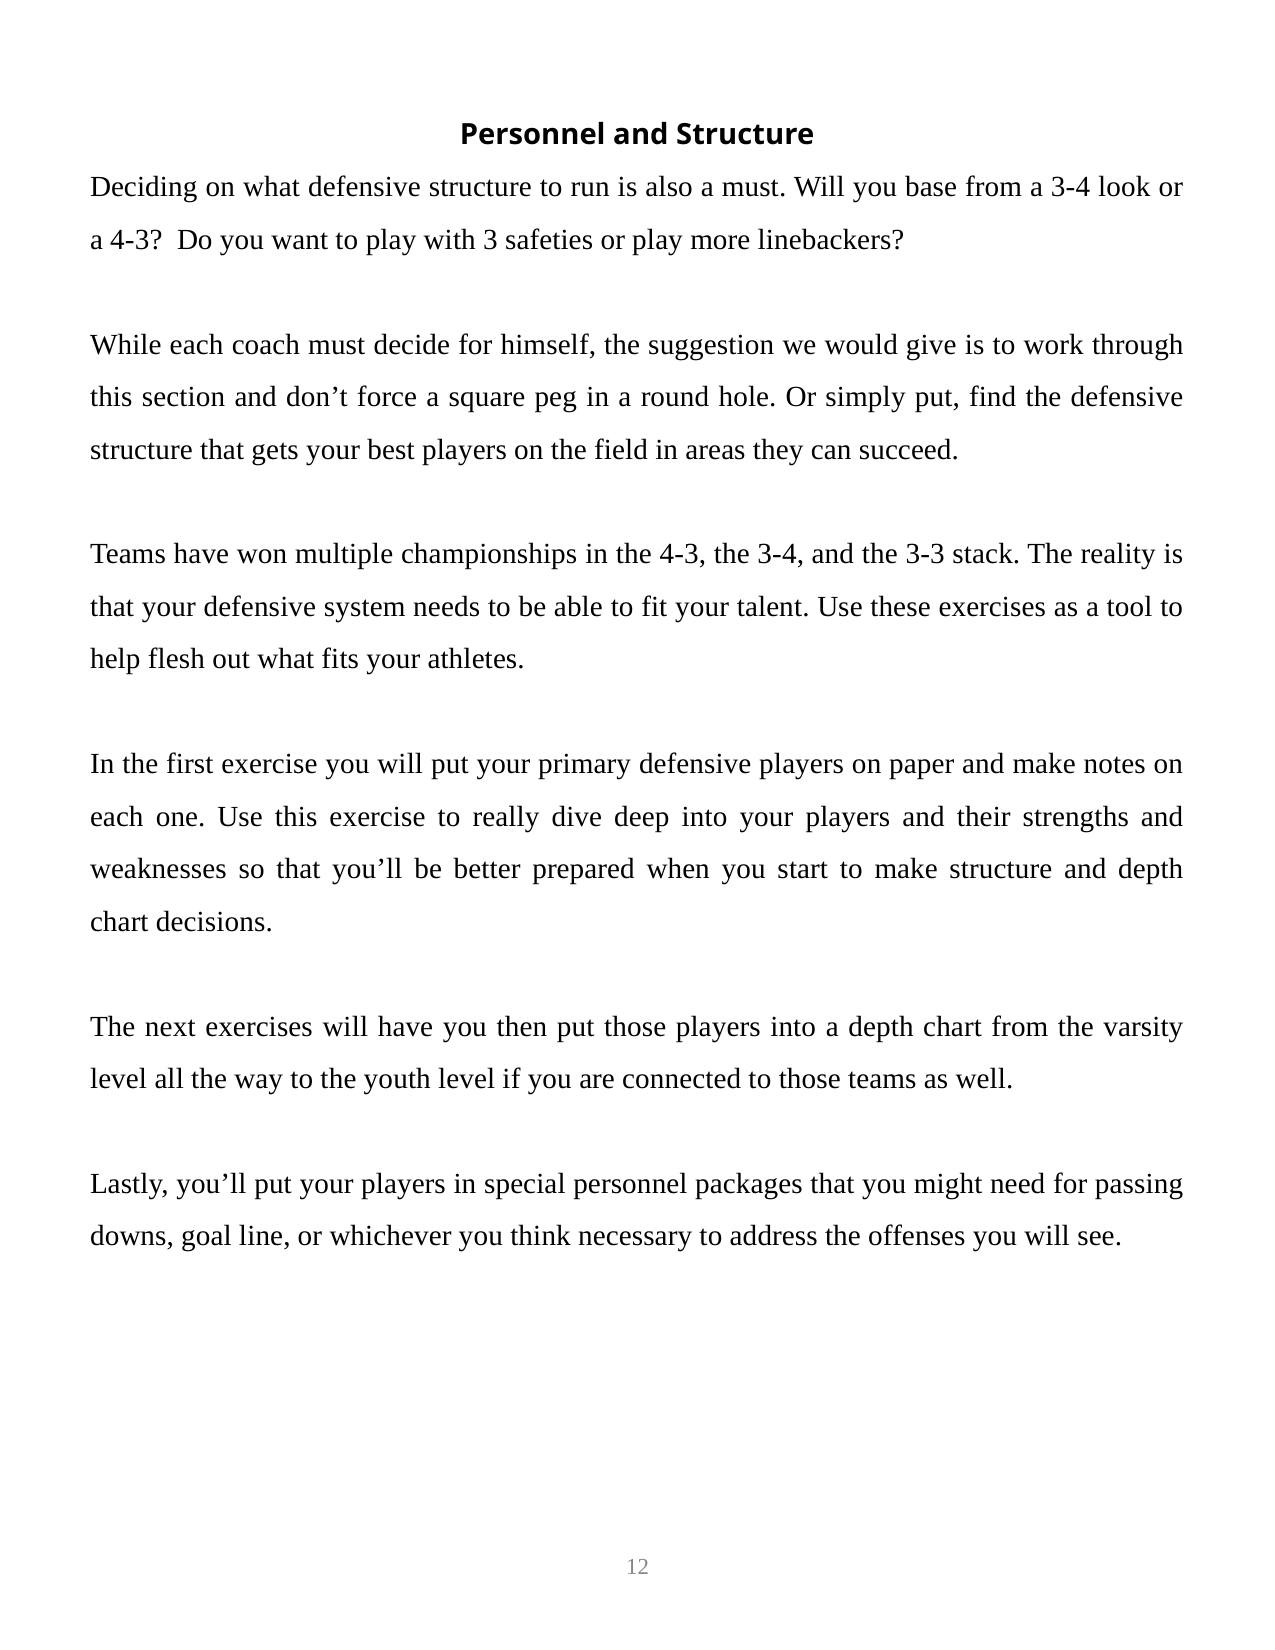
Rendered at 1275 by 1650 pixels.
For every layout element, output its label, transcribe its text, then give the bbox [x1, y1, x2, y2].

text_box Personnel and Structure Deciding on what defensive structure to run is also a must. Will you base from a 3-4 look or a 4-3? Do you want to play with 3 safeties or play more linebackers? While each coach must decide for himself, the suggestion we would give is to work through this section and don’t force a square peg in a round hole. Or simply put, find the defensive structure that gets your best players on the field in areas they can succeed. Teams have won multiple championships in the 4-3, the 3-4, and the 3-3 stack. The reality is that your defensive system needs to be able to fit your talent. Use these exercises as a tool to help flesh out what fits your athletes. In the first exercise you will put your primary defensive players on paper and make notes on each one. Use this exercise to really dive deep into your players and their strengths and weaknesses so that you’ll be better prepared when you start to make structure and depth chart decisions. The next exercises will have you then put those players into a depth chart from the varsity level all the way to the youth level if you are connected to those teams as well. Lastly, you’ll put your players in special personnel packages that you might need for passing downs, goal line, or whichever you think necessary to address the offenses you will see. [74, 90, 1200, 1259]
slide_number 12 [494, 1521, 781, 1610]
